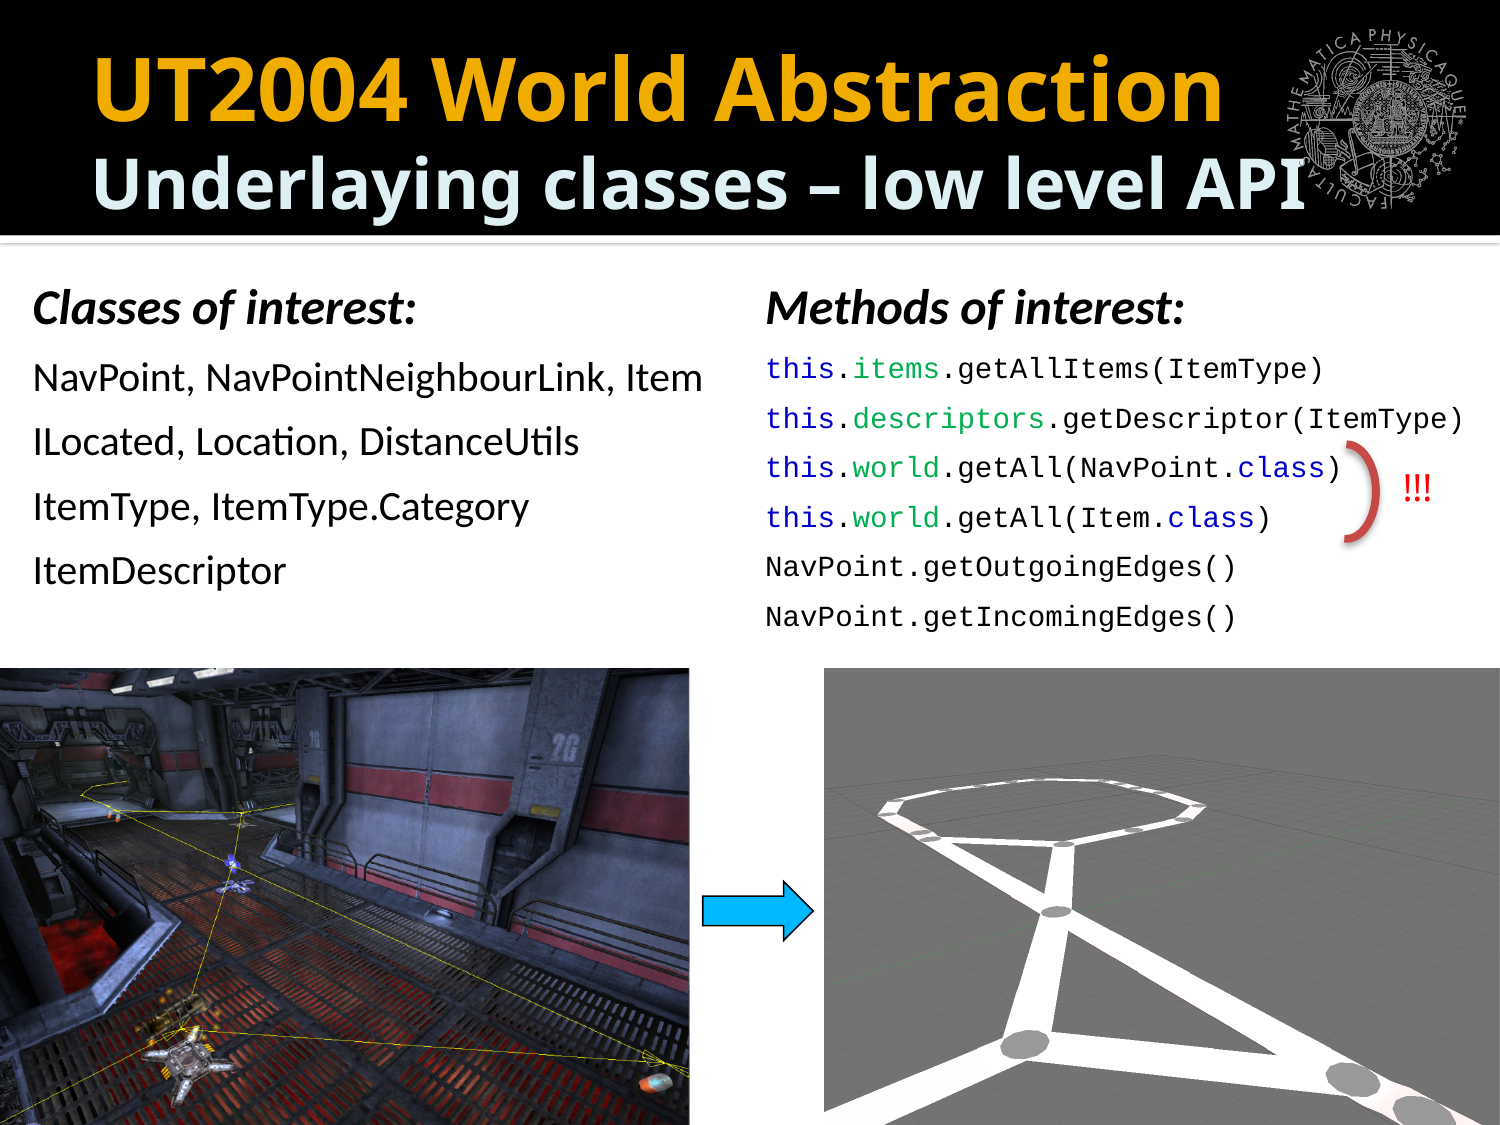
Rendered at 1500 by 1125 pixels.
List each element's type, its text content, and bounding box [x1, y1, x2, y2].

picture [824, 668, 1500, 1125]
text_box [1344, 440, 1380, 543]
title UT2004 World Abstraction Underlaying classes – low level API [75, 25, 1425, 231]
text_box [702, 881, 814, 941]
picture [1287, 29, 1466, 209]
picture [0, 668, 690, 1125]
text_box Methods of interest: this.items.getAllItems(ItemType) this.descriptors.getDescriptor(ItemType) this.world.getAll(NavPoint.class) this.world.getAll(Item.class) NavPoint.getOutgoingEdges() NavPoint.getIncomingEdges() [750, 267, 1483, 646]
text_box !!! [1387, 456, 1471, 516]
text_box Classes of interest: NavPoint, NavPointNeighbourLink, Item ILocated, Location, DistanceUtils ItemType, ItemType.Category ItemDescriptor [17, 267, 750, 646]
